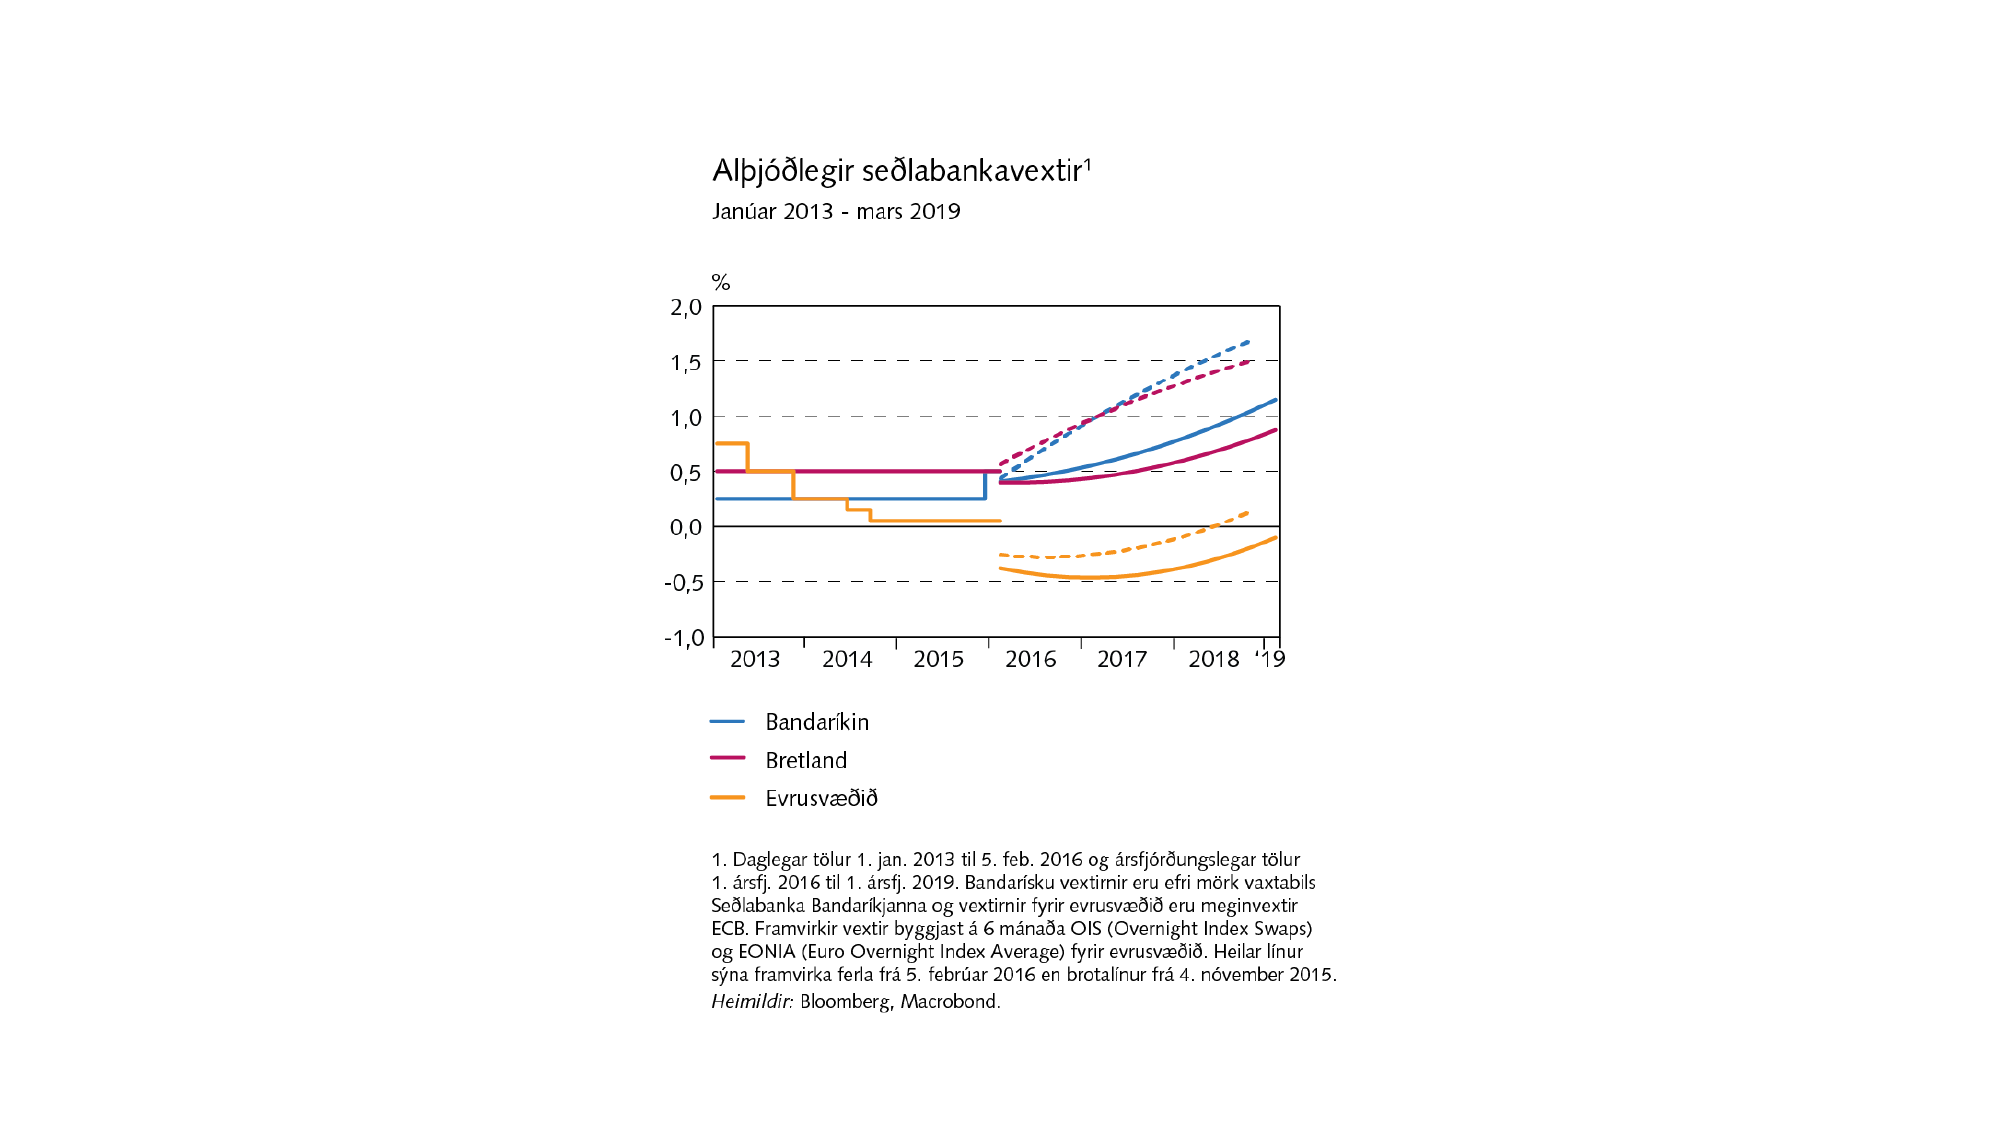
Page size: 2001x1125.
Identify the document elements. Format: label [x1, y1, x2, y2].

picture [662, 112, 1337, 1013]
